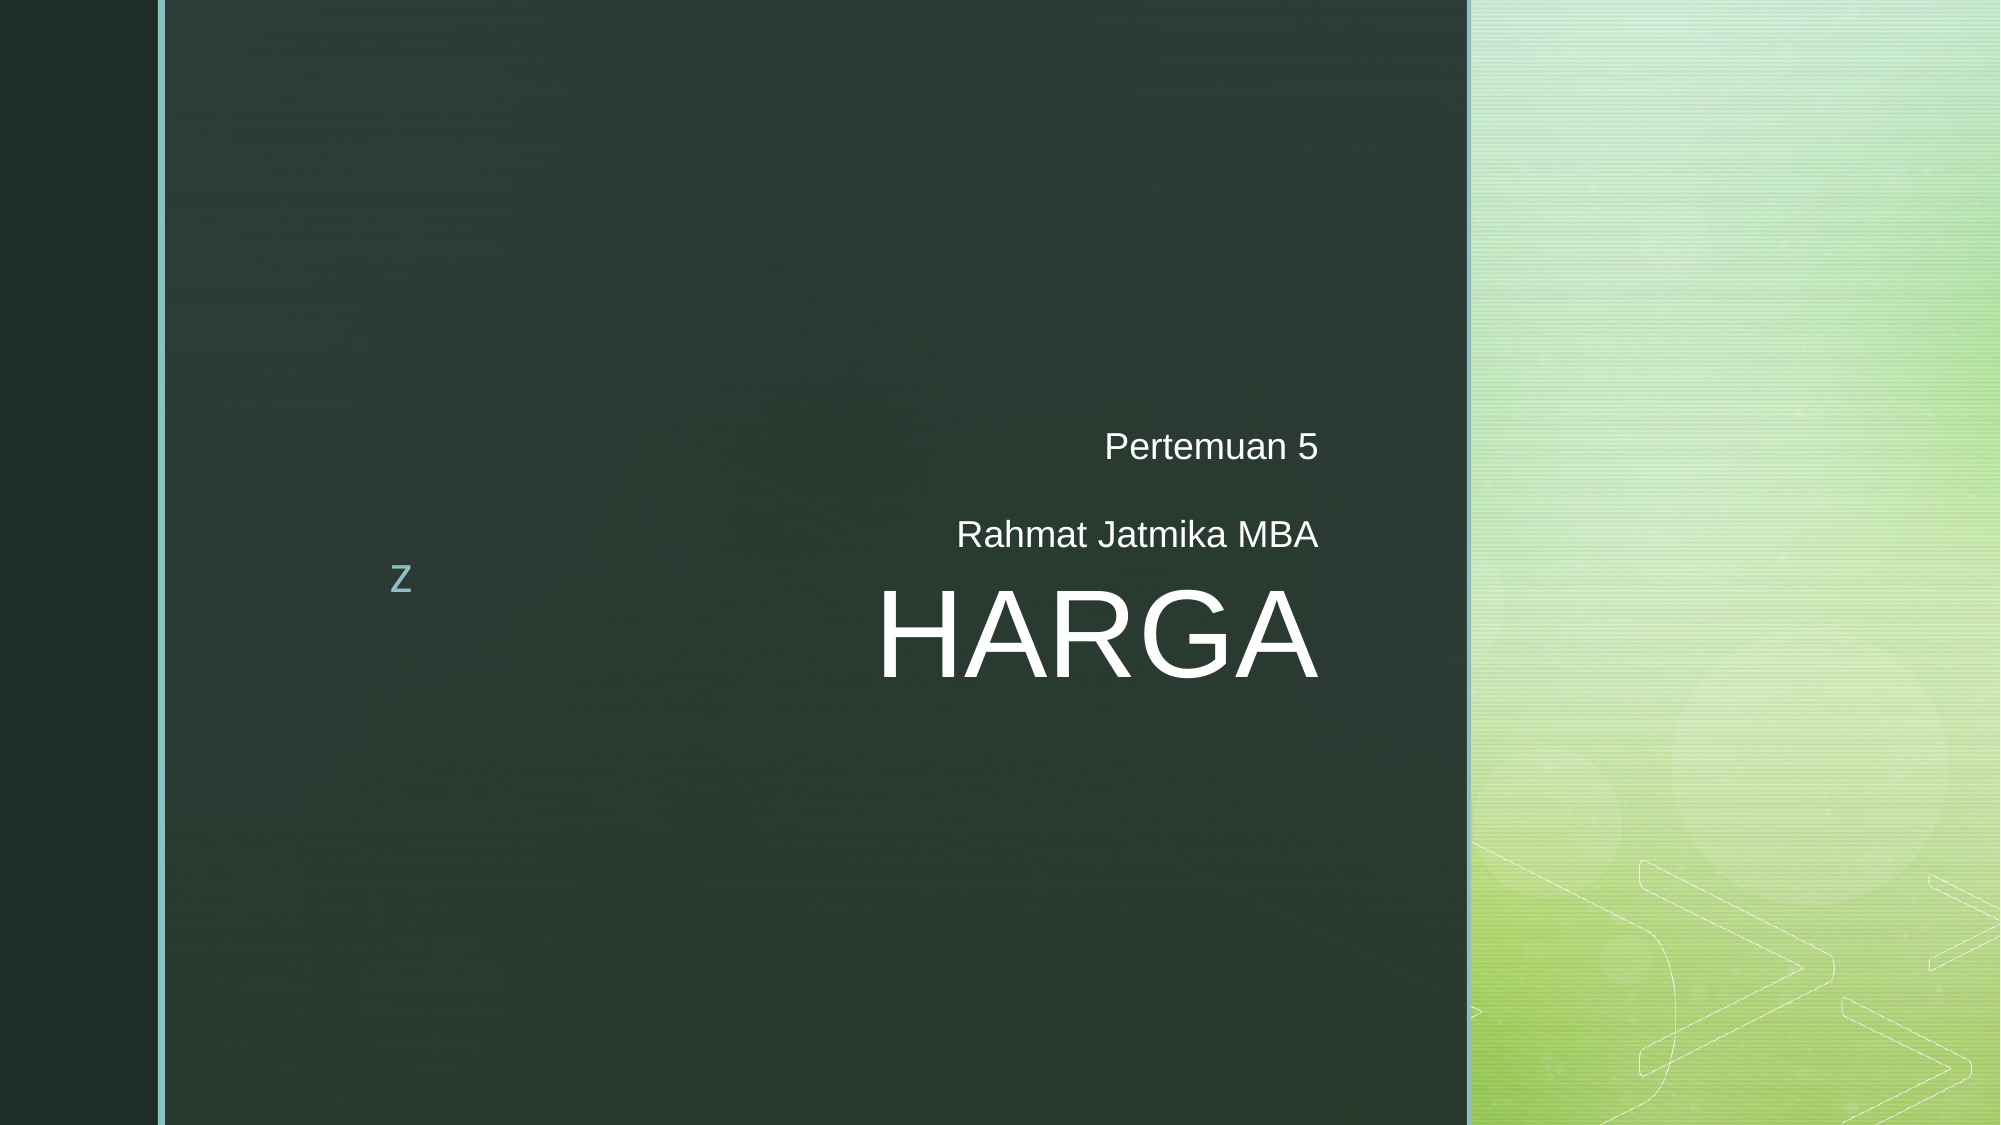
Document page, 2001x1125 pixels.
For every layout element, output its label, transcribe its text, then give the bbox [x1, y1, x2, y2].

picture [1472, 0, 2001, 1125]
subtitle Pertemuan 5 Rahmat Jatmika MBA [454, 372, 1334, 563]
title HARGA [428, 562, 1334, 935]
